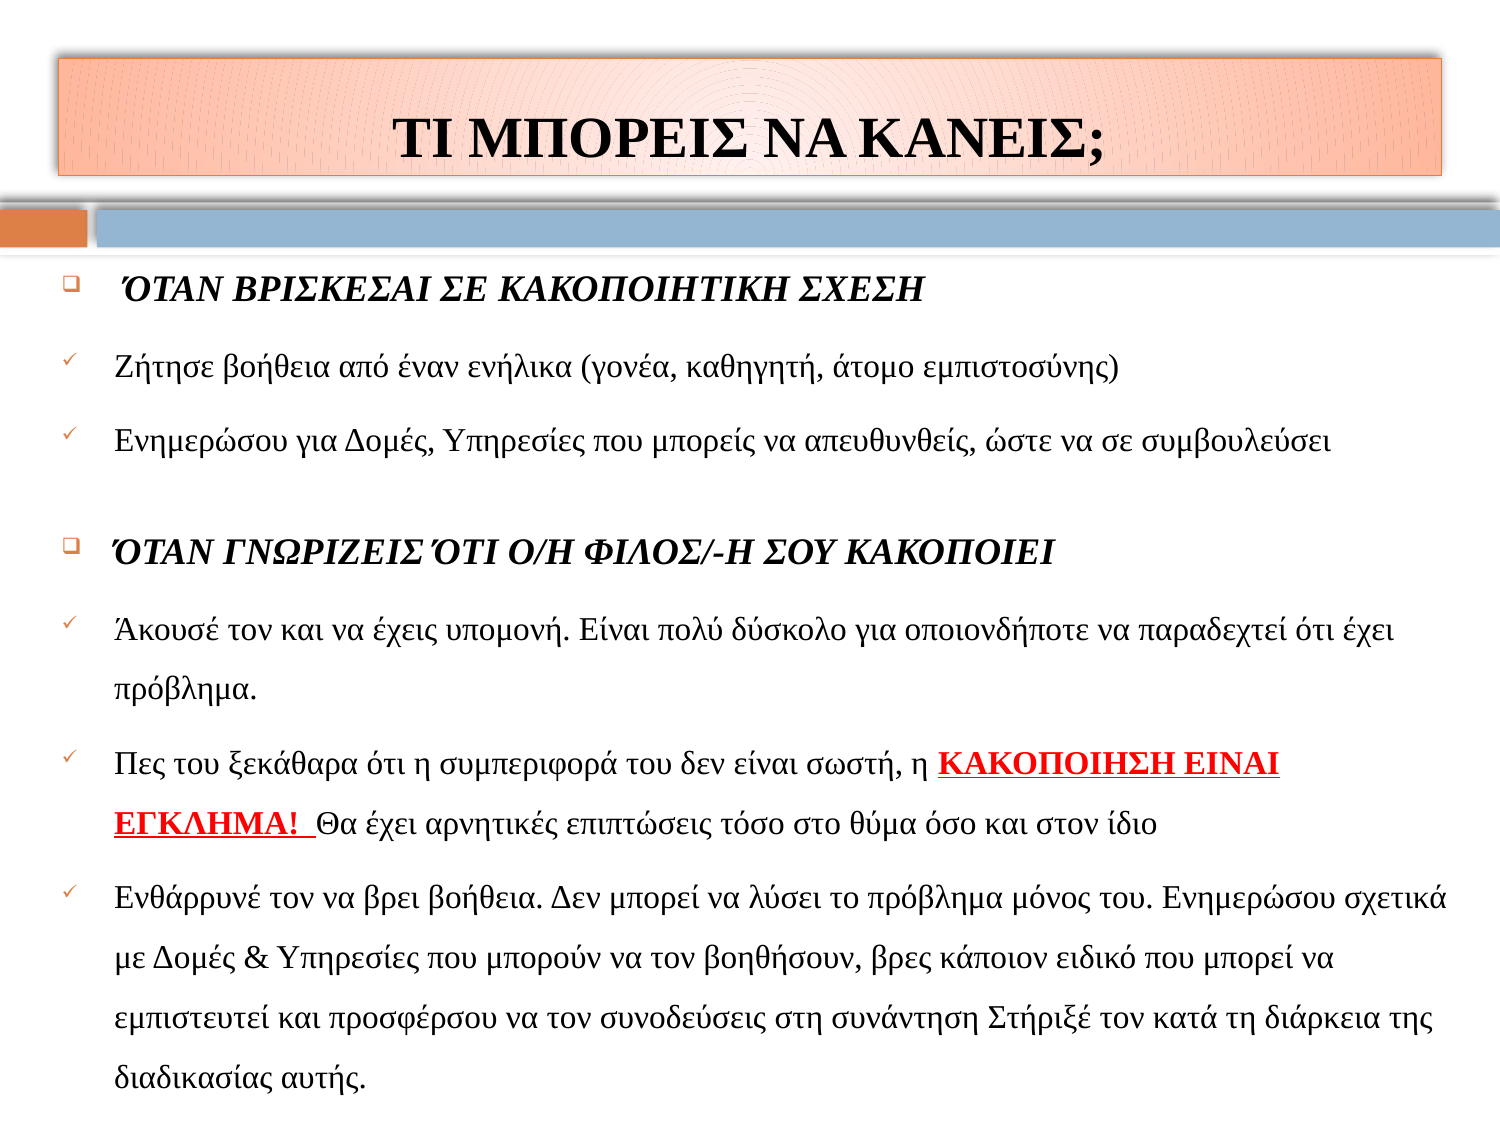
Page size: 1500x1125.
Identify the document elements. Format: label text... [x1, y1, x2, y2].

list ΌΤΑΝ ΒΡΙΣΚΕΣΑΙ ΣΕ ΚΑΚΟΠΟΙΗΤΙΚΗ ΣΧΕΣΗ Ζήτησε βοήθεια από έναν ενήλικα (γονέα, καθηγητή, άτομο εμπιστοσύνης) Ενημερώσου για Δομές, Υπηρεσίες που μπορείς να απευθυνθείς, ώστε να σε συμβουλεύσει ΌΤΑΝ ΓΝΩΡΙΖΕΙΣ ΌΤΙ Ο/Η ΦΙΛΟΣ/-Η ΣΟΥ ΚΑΚΟΠΟΙΕΙ Άκουσέ τον και να έχεις υπομονή. Είναι πολύ δύσκολο για οποιονδήποτε να παραδεχτεί ότι έχει πρόβλημα. Πες του ξεκάθαρα ότι η συμπεριφορά του δεν είναι σωστή, η ΚΑΚΟΠΟΙΗΣΗ ΕΙΝΑΙ ΕΓΚΛΗΜΑ! Θα έχει αρνητικές επιπτώσεις τόσο στο θύμα όσο και στον ίδιο Ενθάρρυνέ τον να βρει βοήθεια. Δεν μπορεί να λύσει το πρόβλημα μόνος του. Ενημερώσου σχετικά με Δομές & Υπηρεσίες που μπορούν να τον βοηθήσουν, βρες κάποιον ειδικό που μπορεί να εμπιστευτεί και προσφέρσου να τον συνοδεύσεις στη συνάντηση Στήριξέ τον κατά τη διάρκεια της διαδικασίας αυτής. [46, 234, 1465, 1125]
title ΤΙ ΜΠΟΡΕΙΣ ΝΑ ΚΑΝΕΙΣ; [58, 58, 1442, 176]
